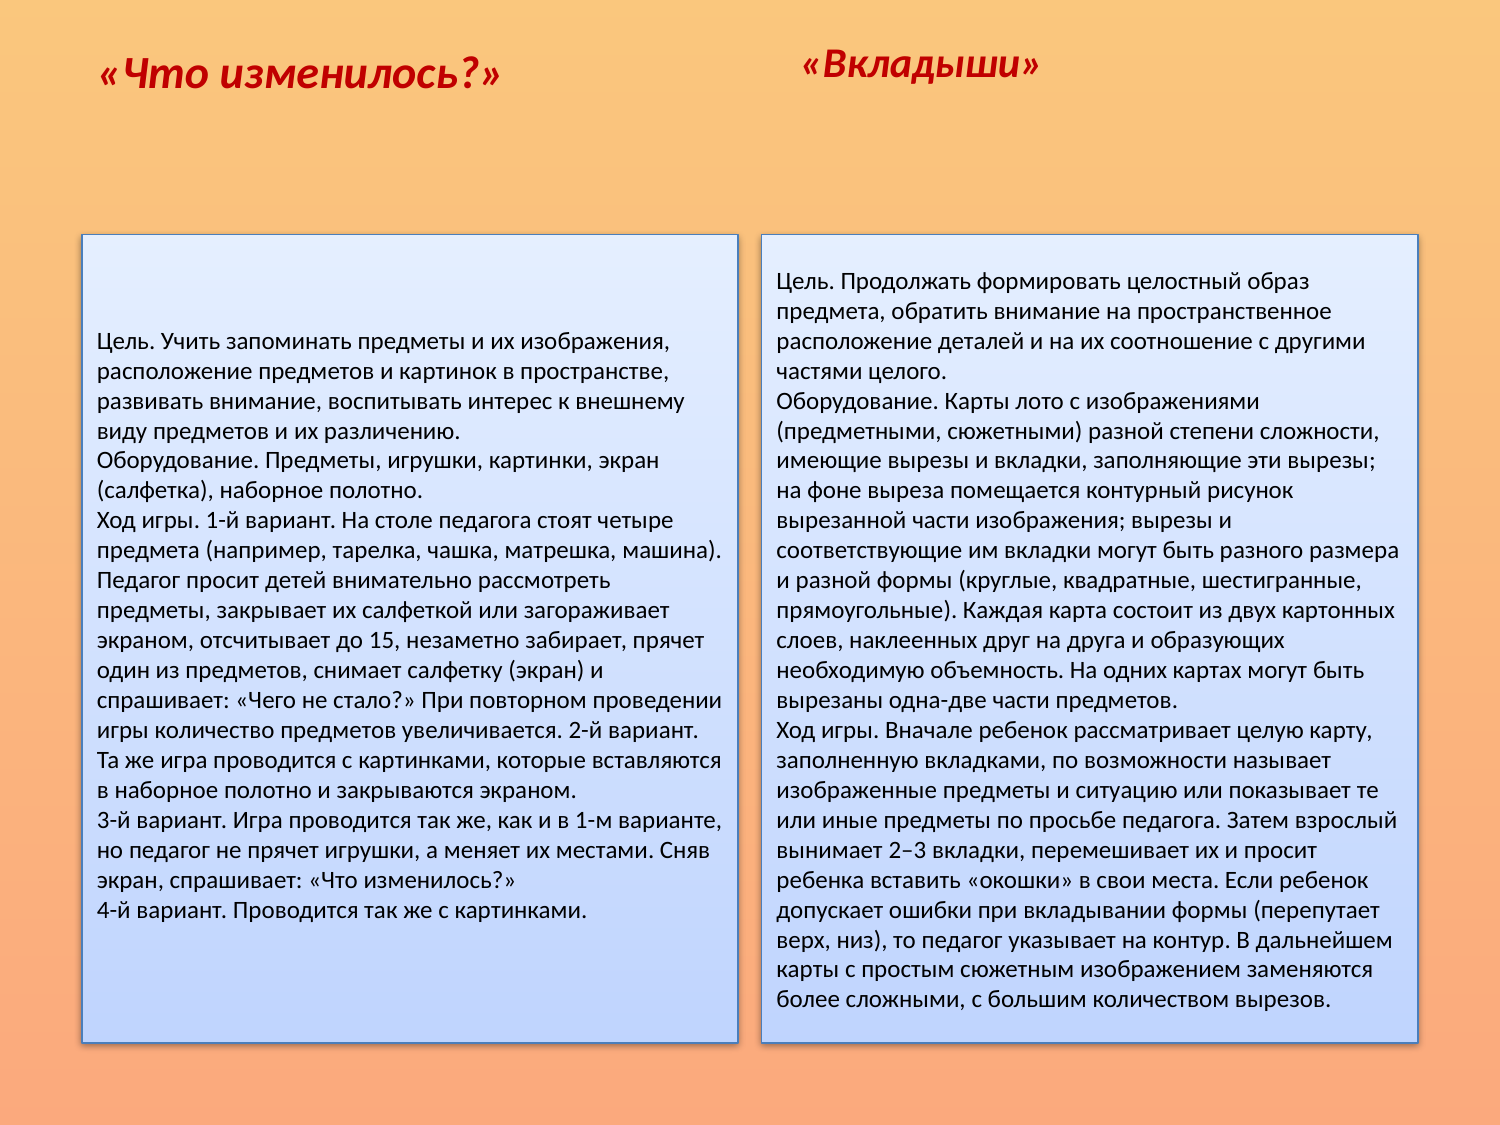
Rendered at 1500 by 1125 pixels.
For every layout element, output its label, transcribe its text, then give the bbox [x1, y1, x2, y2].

list «Что изменилось?» [82, 35, 745, 106]
list «Вкладыши» [785, 0, 1449, 94]
text_box Цель. Учить запоминать предметы и их изображения, расположение предметов и картинок в пространстве, развивать внимание, воспитывать интерес к внешнему виду предметов и их различению. Оборудование. Предметы, игрушки, картинки, экран (салфетка), наборное полотно. Ход игры. 1-й вариант. На столе педагога стоят четыре предмета (например, тарелка, чашка, матрешка, машина). Педагог просит детей внимательно рассмотреть предметы, закрывает их салфеткой или загораживает экраном, отсчитывает до 15, незаметно забирает, прячет один из предметов, снимает салфетку (экран) и спрашивает: «Чего не стало?» При повторном проведении игры количество предметов увеличивается. 2-й вариант. Та же игра проводится с картинками, которые вставляются в наборное полотно и закрываются экраном. 3-й вариант. Игра проводится так же, как и в 1-м варианте, но педагог не прячет игрушки, а меняет их местами. Сняв экран, спрашивает: «Что изменилось?» 4-й вариант. Проводится так же с картинками. [81, 234, 739, 1044]
text_box Цель. Продолжать формировать целостный образ предмета, обратить внимание на пространственное расположение деталей и на их соотношение с другими частями целого. Оборудование. Карты лото с изображениями (предметными, сюжетными) разной степени сложности, имеющие вырезы и вкладки, заполняющие эти вырезы; на фоне выреза помещается контурный рисунок вырезанной части изображения; вырезы и соответствующие им вкладки могут быть разного размера и разной формы (круглые, квадратные, шестигранные, прямоугольные). Каждая карта состоит из двух картонных слоев, наклеенных друг на друга и образующих необходимую объемность. На одних картах могут быть вырезаны одна-две части предметов. Ход игры. Вначале ребенок рассматривает целую карту, заполненную вкладками, по возможности называет изображенные предметы и ситуацию или показывает те или иные предметы по просьбе педагога. Затем взрослый вынимает 2–3 вкладки, перемешивает их и просит ребенка вставить «окошки» в свои места. Если ребенок допускает ошибки при вкладывании формы (перепутает верх, низ), то педагог указывает на контур. В дальнейшем карты с простым сюжетным изображением заменяются более сложными, с большим количеством вырезов. [761, 234, 1419, 1044]
